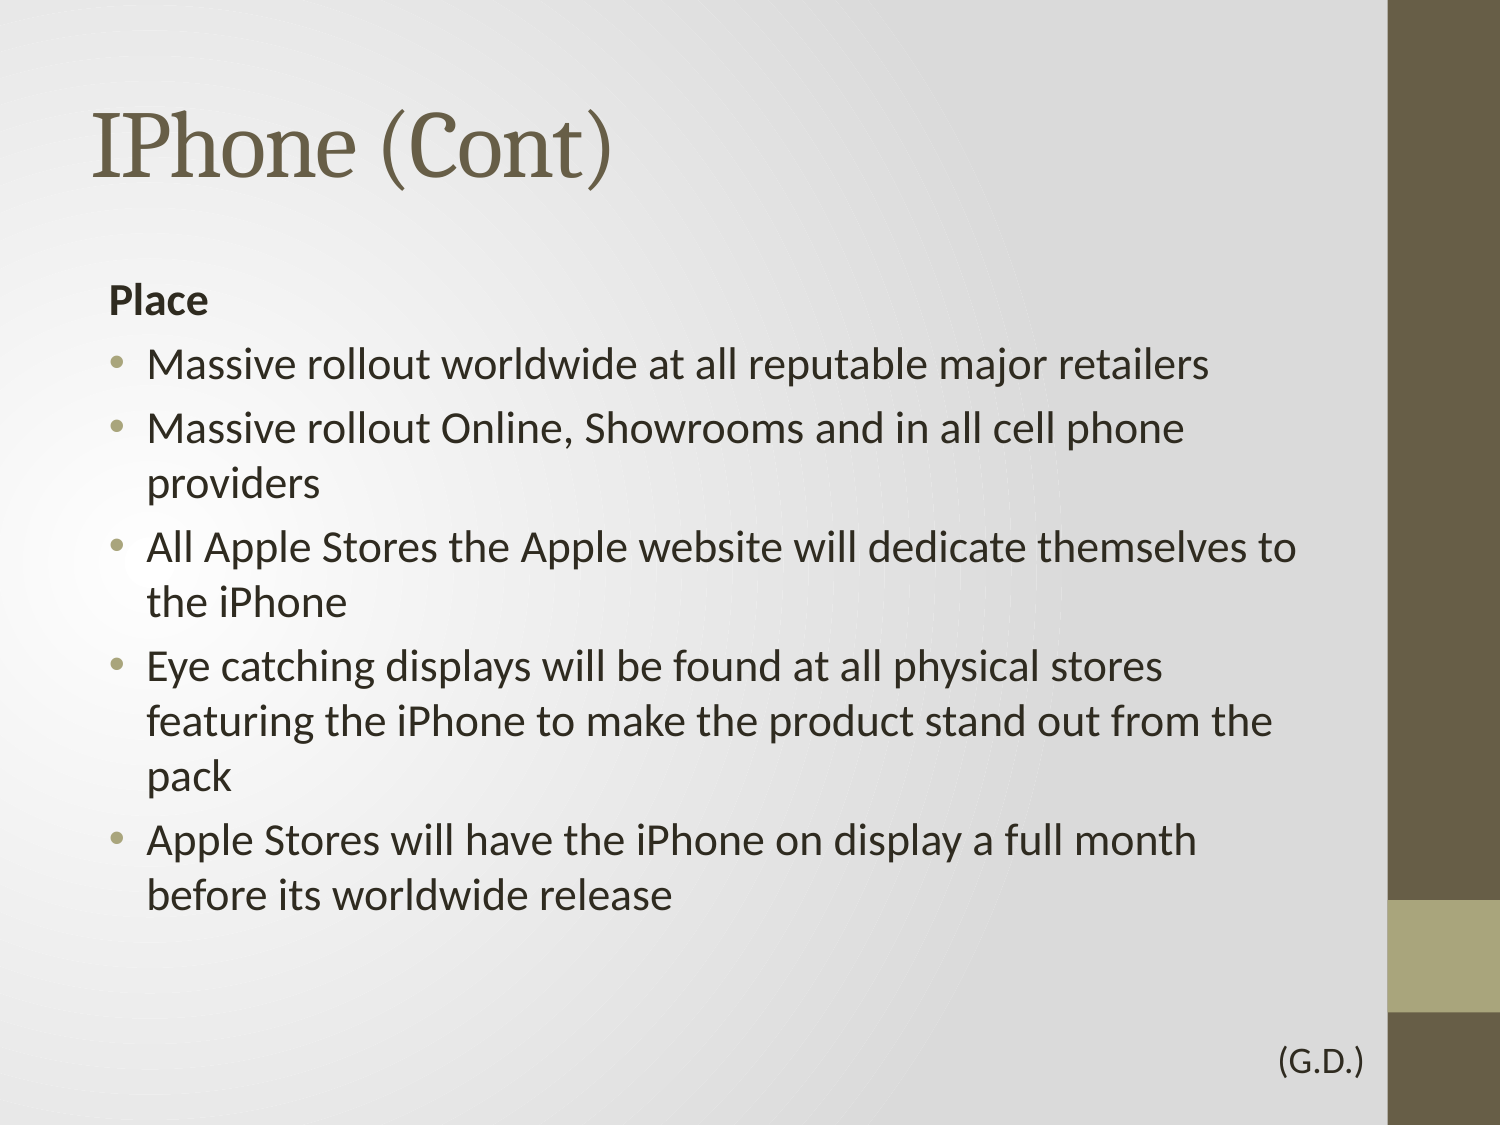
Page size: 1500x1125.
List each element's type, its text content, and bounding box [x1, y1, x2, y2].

list Place Massive rollout worldwide at all reputable major retailers Massive rollout Online, Showrooms and in all cell phone providers All Apple Stores the Apple website will dedicate themselves to the iPhone Eye catching displays will be found at all physical stores featuring the iPhone to make the product stand out from the pack Apple Stores will have the iPhone on display a full month before its worldwide release [75, 262, 1325, 1050]
text_box (G.D.) [1262, 1028, 1396, 1088]
title IPhone (Cont) [75, 45, 1325, 233]
